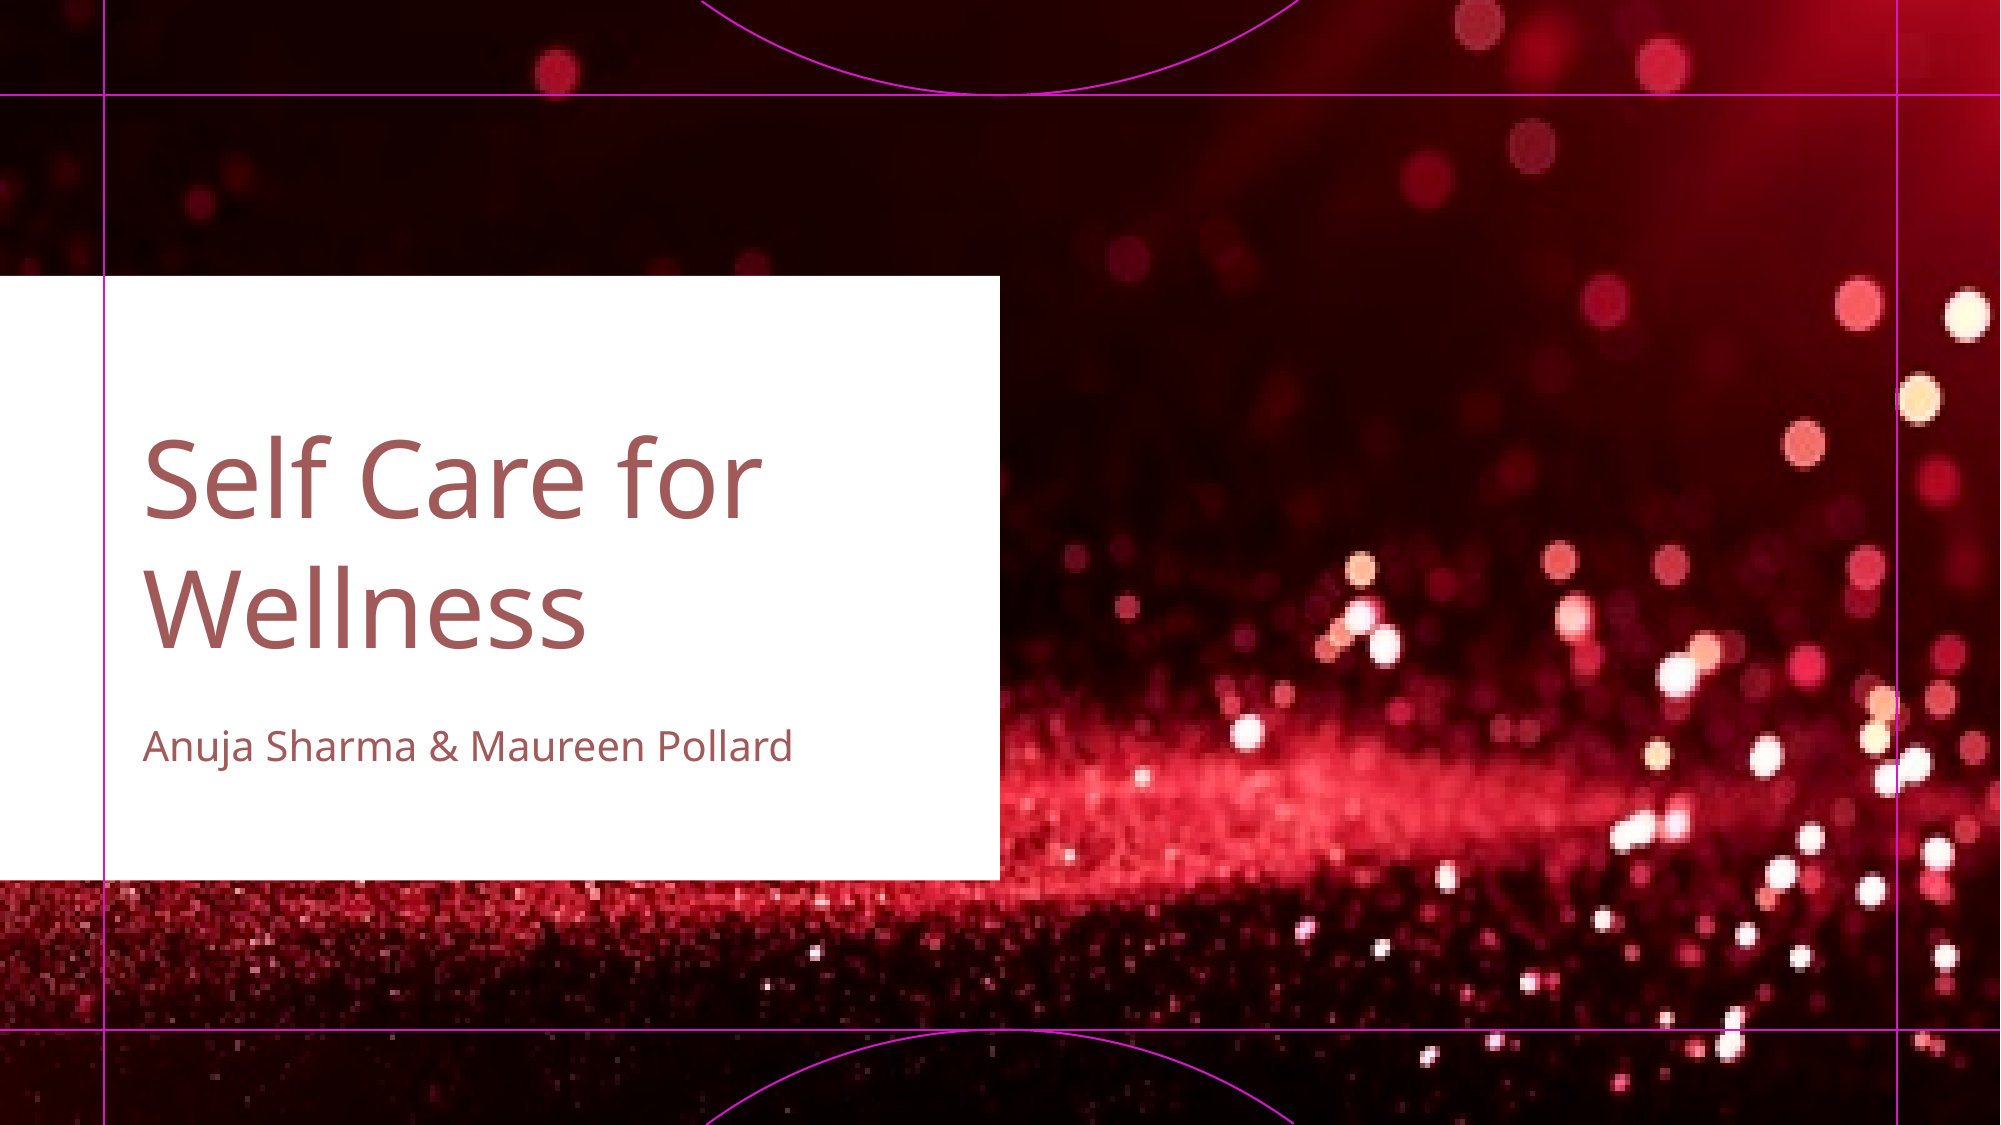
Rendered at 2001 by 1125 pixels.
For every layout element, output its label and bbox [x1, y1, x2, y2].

text_box [0, 0, 2000, 1125]
